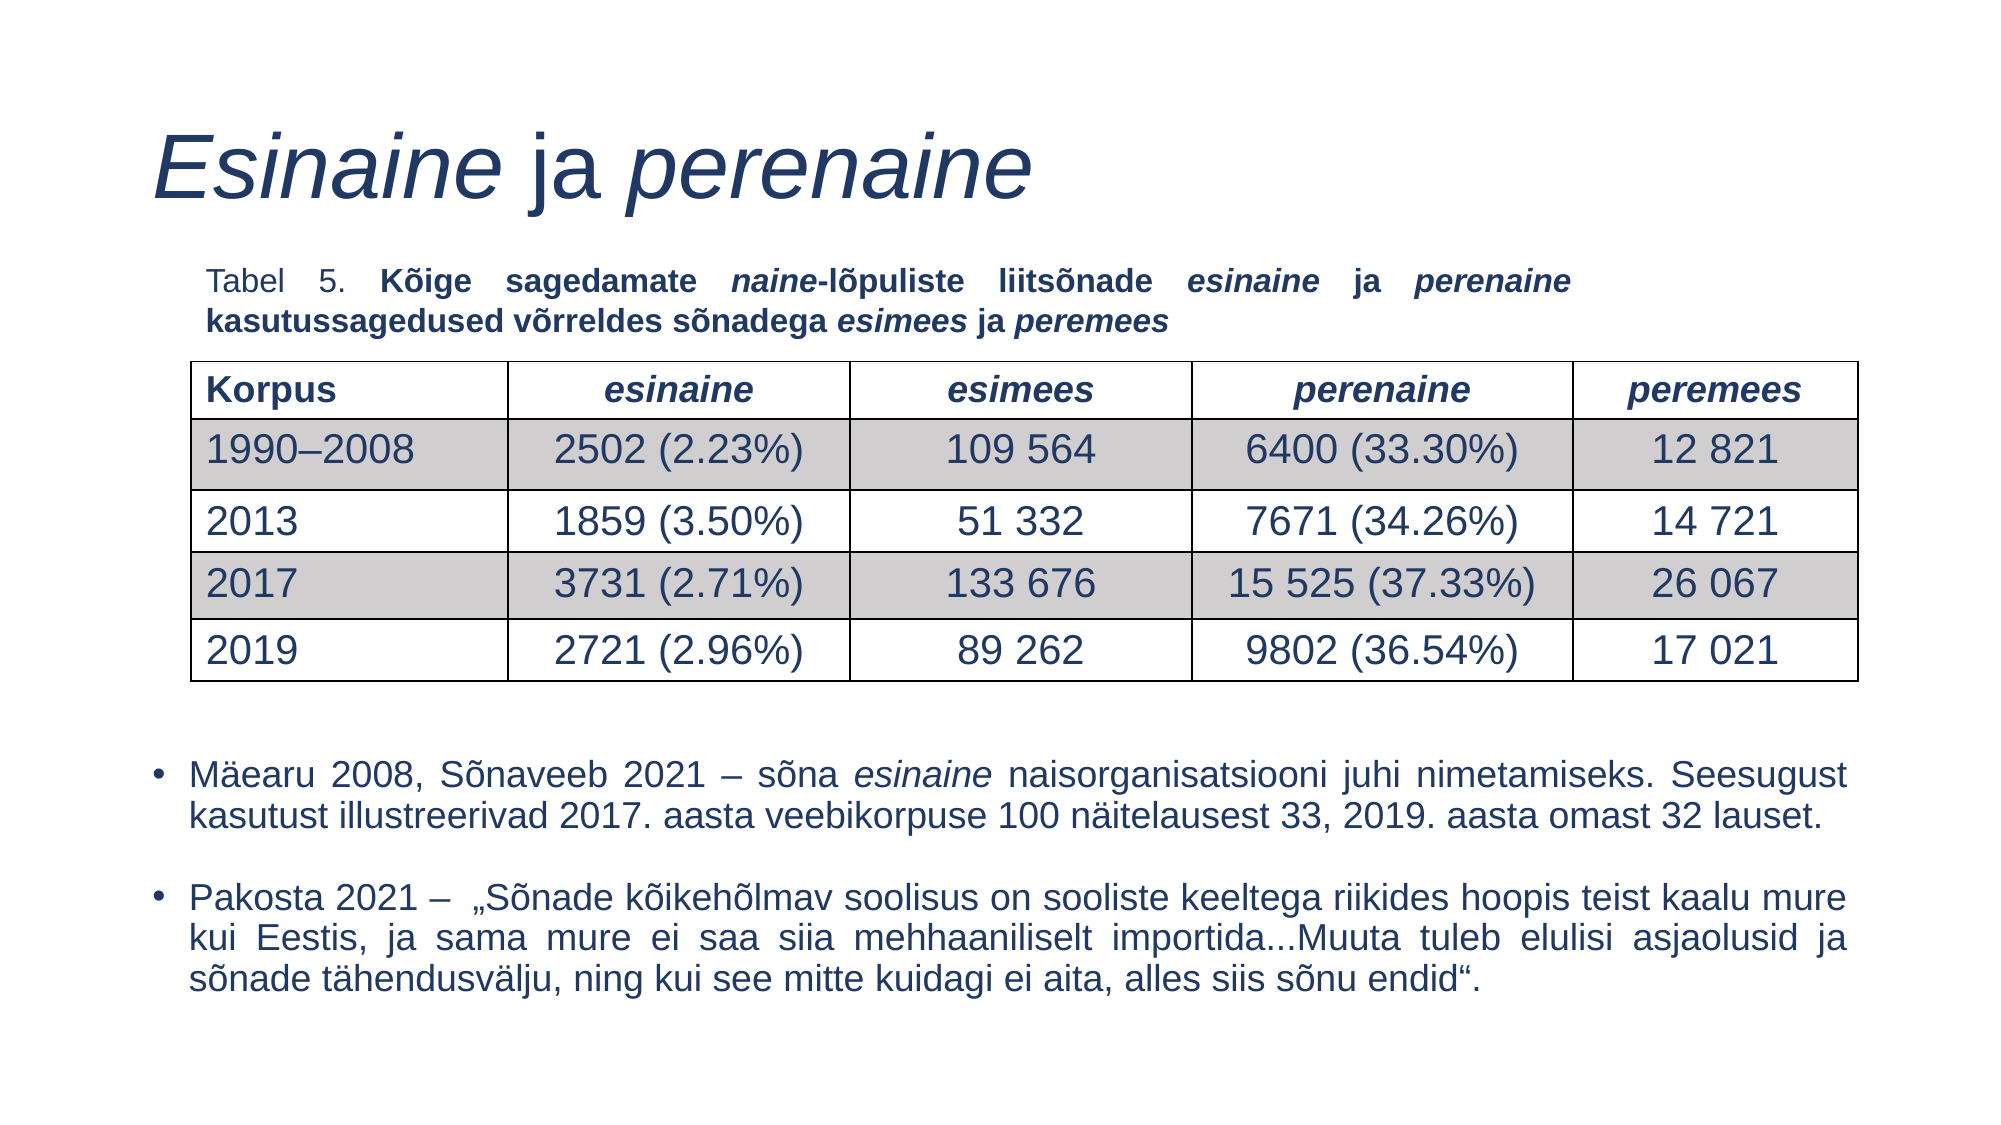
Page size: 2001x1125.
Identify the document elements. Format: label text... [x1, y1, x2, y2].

table_cell 2019 [192, 620, 507, 680]
table_cell 6400 (33.30%) [1193, 420, 1572, 489]
table_cell 14 721 [1574, 491, 1857, 551]
table_cell 2721 (2.96%) [509, 620, 849, 680]
table_header esinaine [509, 362, 849, 418]
table_cell 12 821 [1574, 420, 1857, 489]
table_cell 26 067 [1574, 553, 1857, 618]
table_header Korpus [192, 362, 507, 418]
table_cell 2013 [192, 491, 507, 551]
table_cell 7671 (34.26%) [1193, 491, 1572, 551]
text_box Tabel 5. Kõige sagedamate naine-lõpuliste liitsõnade esinaine ja perenaine kasutussagedused võrreldes sõnadega esimees ja peremees [190, 251, 1587, 347]
table_header perenaine [1193, 362, 1572, 418]
table_header peremees [1574, 362, 1857, 418]
title Esinaine ja perenaine [137, 59, 1863, 198]
table_cell 109 564 [851, 420, 1191, 489]
table_cell 2017 [192, 553, 507, 618]
table_cell 2502 (2.23%) [509, 420, 849, 489]
table_cell 9802 (36.54%) [1193, 620, 1572, 680]
table_cell 133 676 [851, 553, 1191, 618]
table_cell 1990–2008 [192, 420, 507, 489]
table_cell 17 021 [1574, 620, 1857, 680]
table_cell 89 262 [851, 620, 1191, 680]
text_box [206, 230, 1639, 291]
table_header esimees [851, 362, 1191, 418]
table_cell 3731 (2.71%) [509, 553, 849, 618]
table_cell 15 525 (37.33%) [1193, 553, 1572, 618]
list Mäearu 2008, Sõnaveeb 2021 – sõna esinaine naisorganisatsiooni juhi nimetamiseks. Seesugust kasutust illustreerivad 2017. aasta veebikorpuse 100 näitelausest 33, 2019. aasta omast 32 lauset. Pakosta 2021 – „Sõnade kõikehõlmav soolisus on sooliste keeltega riikides hoopis teist kaalu mure kui Eestis, ja sama mure ei saa siia mehhaaniliselt importida...Muuta tuleb elulisi asjaolusid ja sõnade tähendusvälju, ning kui see mitte kuidagi ei aita, alles siis sõnu endid“. [137, 198, 1863, 1040]
table_cell 1859 (3.50%) [509, 491, 849, 551]
table_cell 51 332 [851, 491, 1191, 551]
